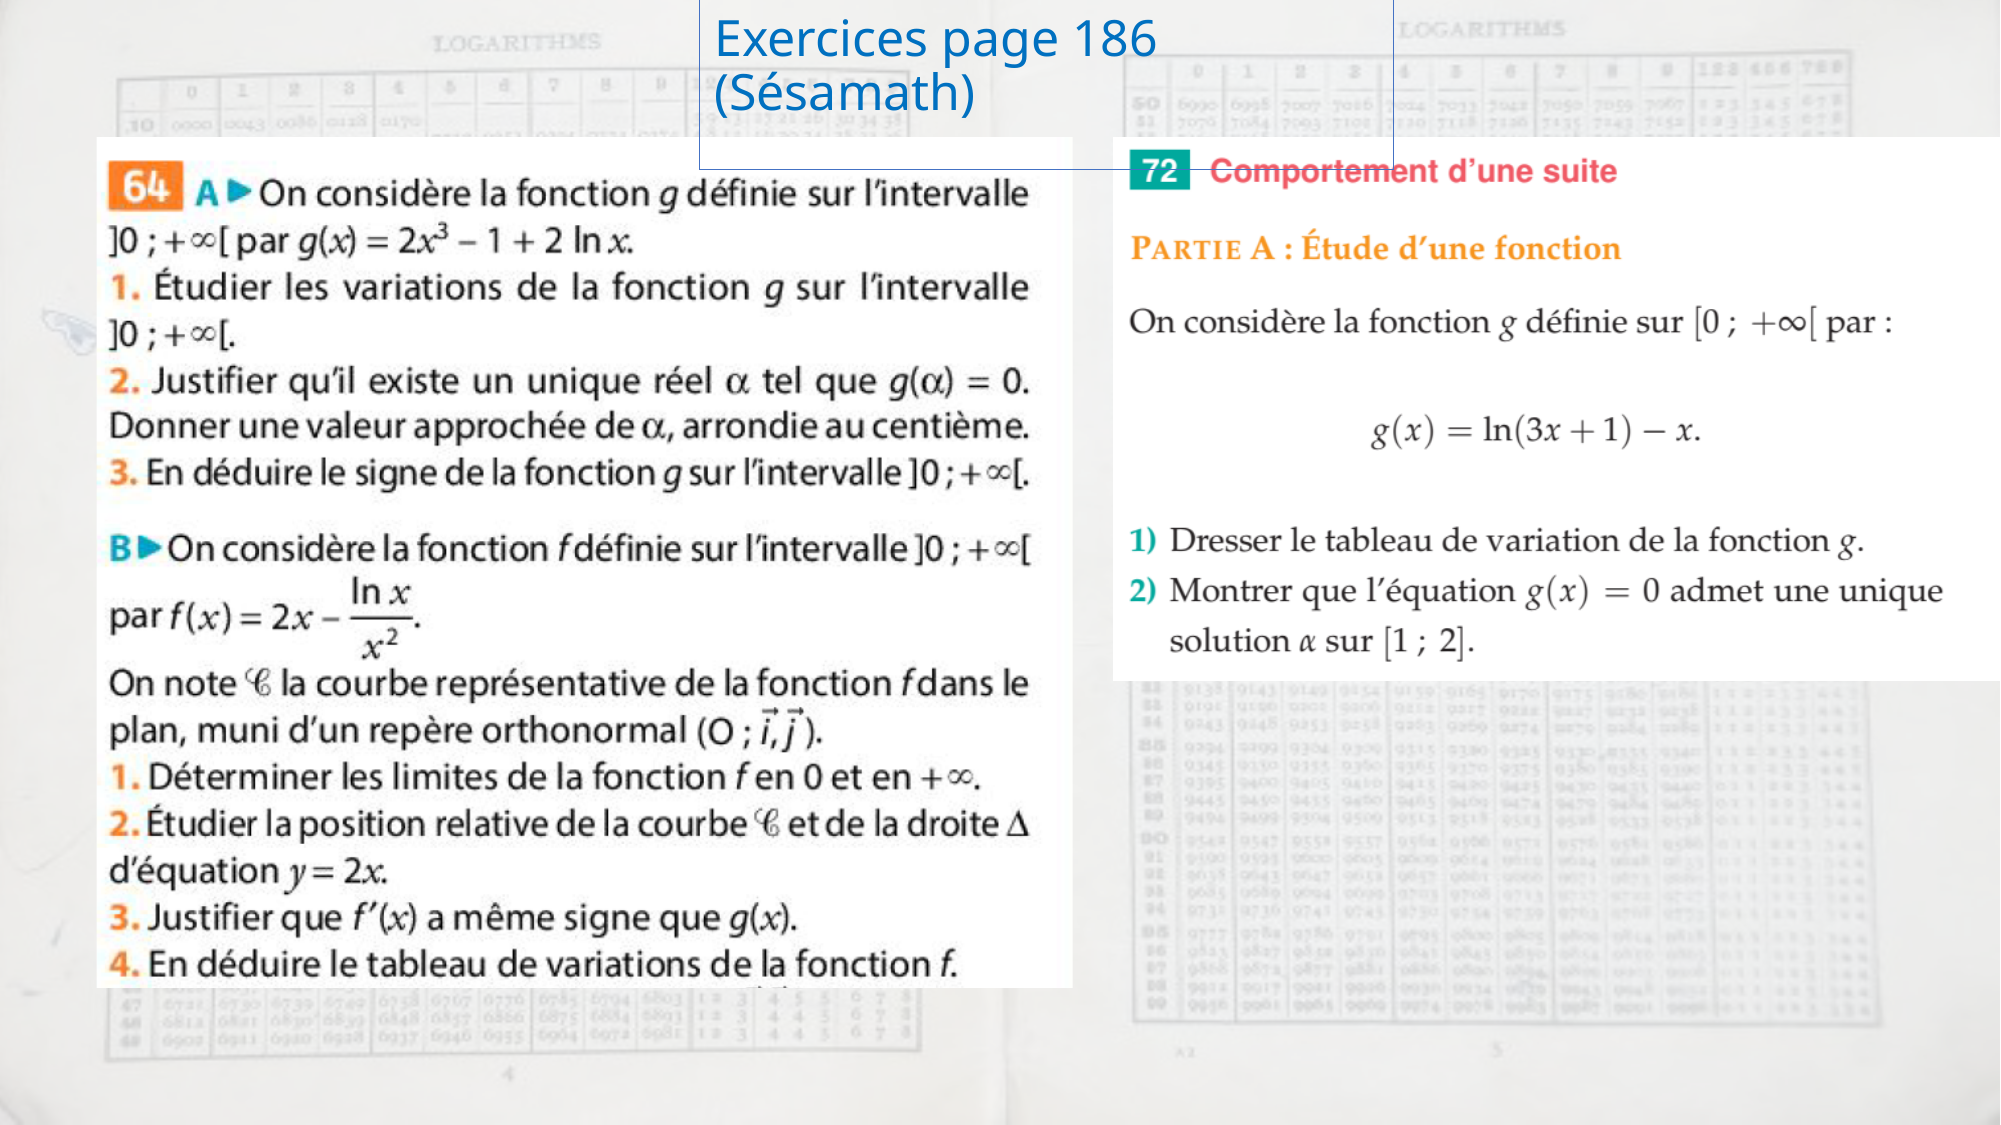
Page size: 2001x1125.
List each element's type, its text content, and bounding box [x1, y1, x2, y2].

picture [96, 137, 1073, 988]
title Exercices page 186 (Sésamath) [699, 0, 1394, 170]
picture [1113, 137, 2000, 681]
